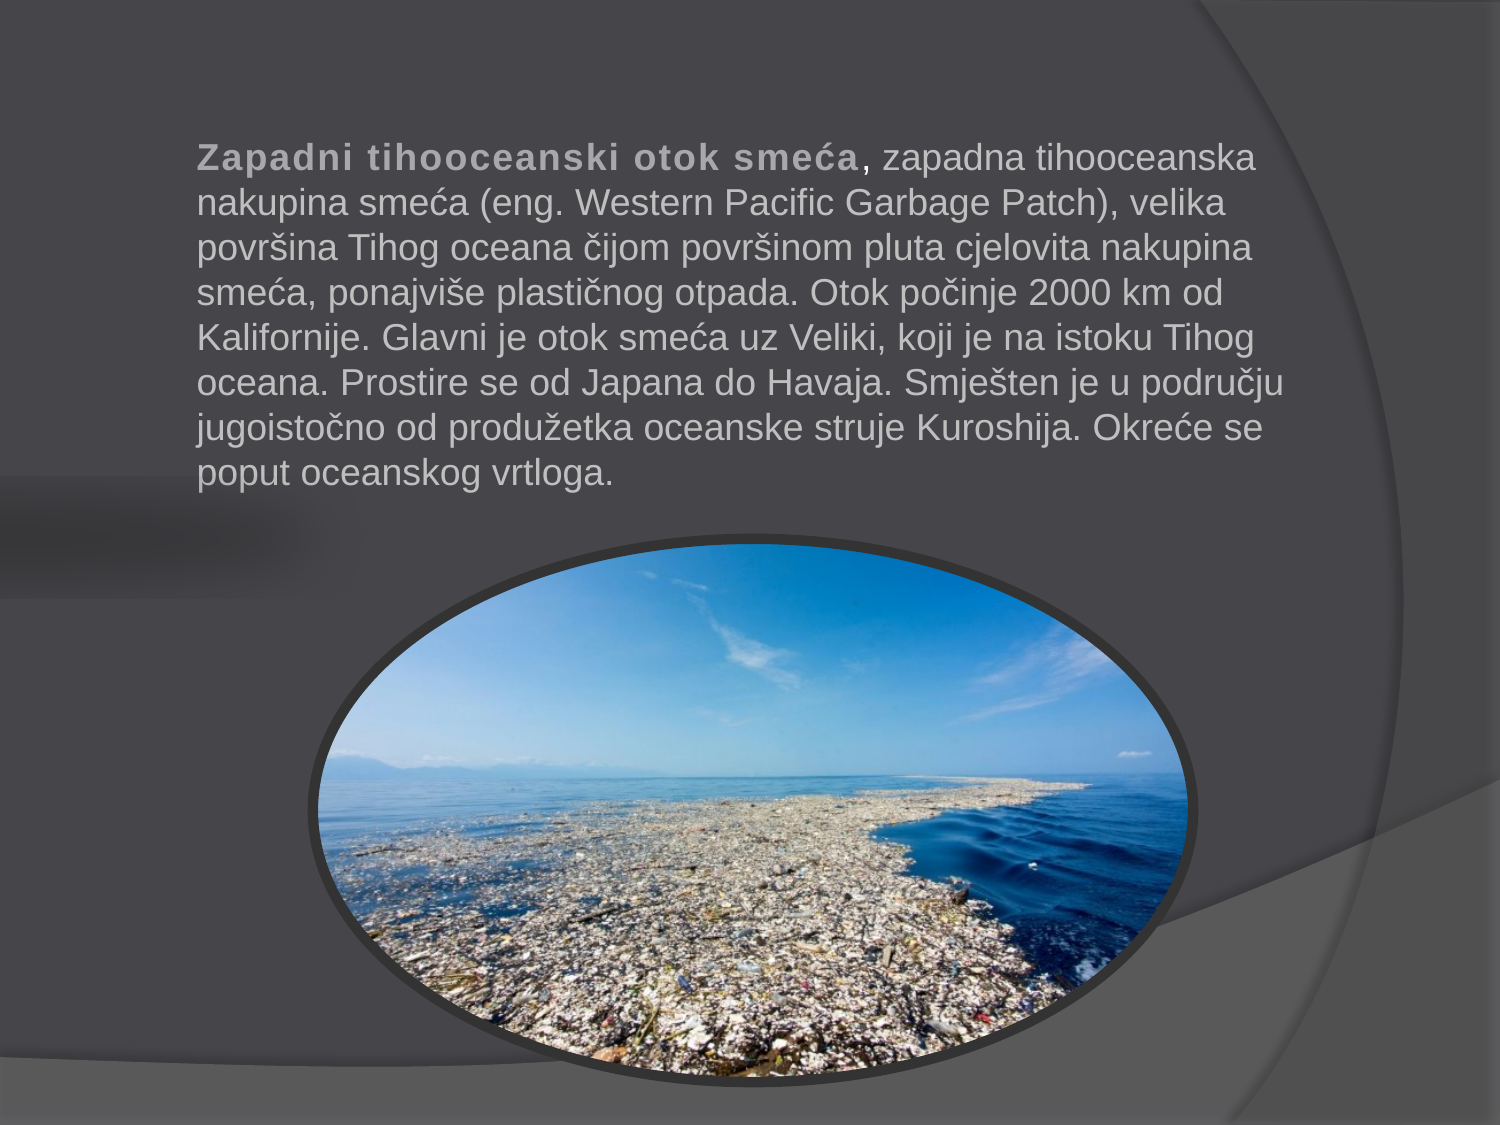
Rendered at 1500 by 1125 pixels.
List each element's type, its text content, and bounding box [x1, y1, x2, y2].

text_box Zapadni tihooceanski otok smeća, zapadna tihooceanska nakupina smeća (eng. Western Pacific Garbage Patch), velika površina Tihog oceana čijom površinom pluta cjelovita nakupina smeća, ponajviše plastičnog otpada. Otok počinje 2000 km od Kalifornije. Glavni je otok smeća uz Veliki, koji je na istoku Tihog oceana. Prostire se od Japana do Havaja. Smješten je u području jugoistočno od produžetka oceanske struje Kuroshija. Okreće se poput oceanskog vrtloga. [181, 125, 1364, 501]
picture [312, 538, 1194, 1083]
